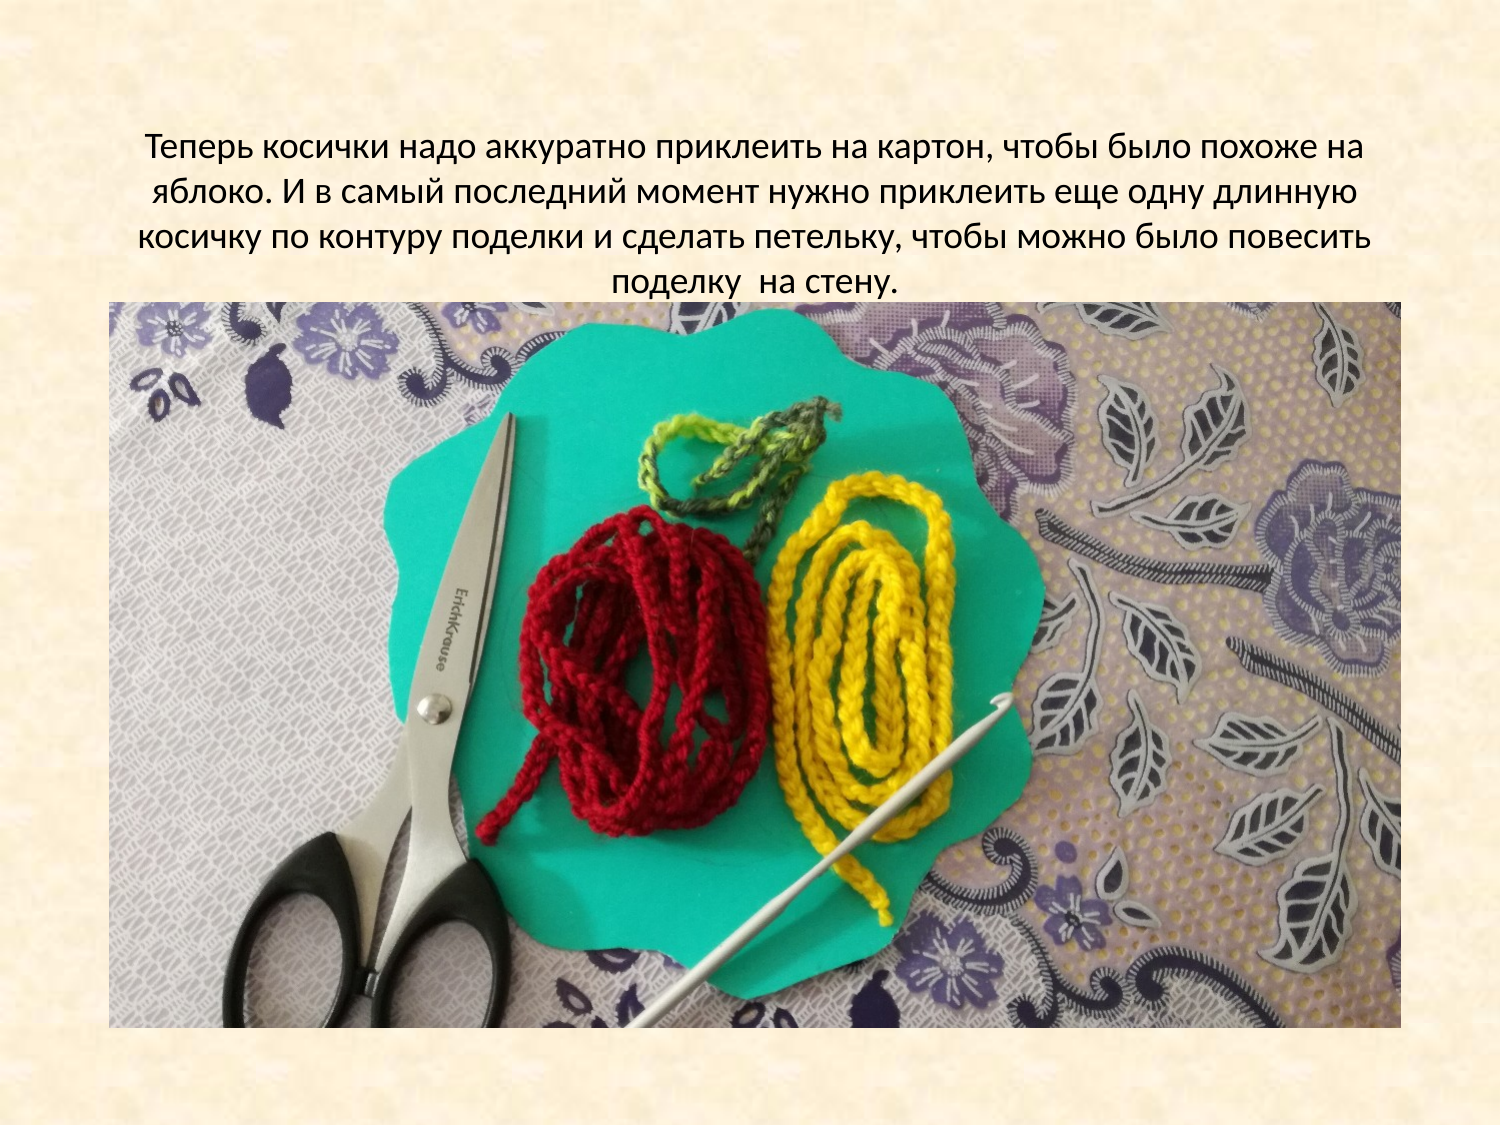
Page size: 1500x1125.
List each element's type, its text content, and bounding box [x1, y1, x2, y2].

picture [0, 0, 1500, 1125]
text_box Теперь косички надо аккуратно приклеить на картон, чтобы было похоже на яблоко. И в самый последний момент нужно приклеить еще одну длинную косичку по контуру поделки и сделать петельку, чтобы можно было повесить поделку на стену. [109, 113, 1401, 302]
